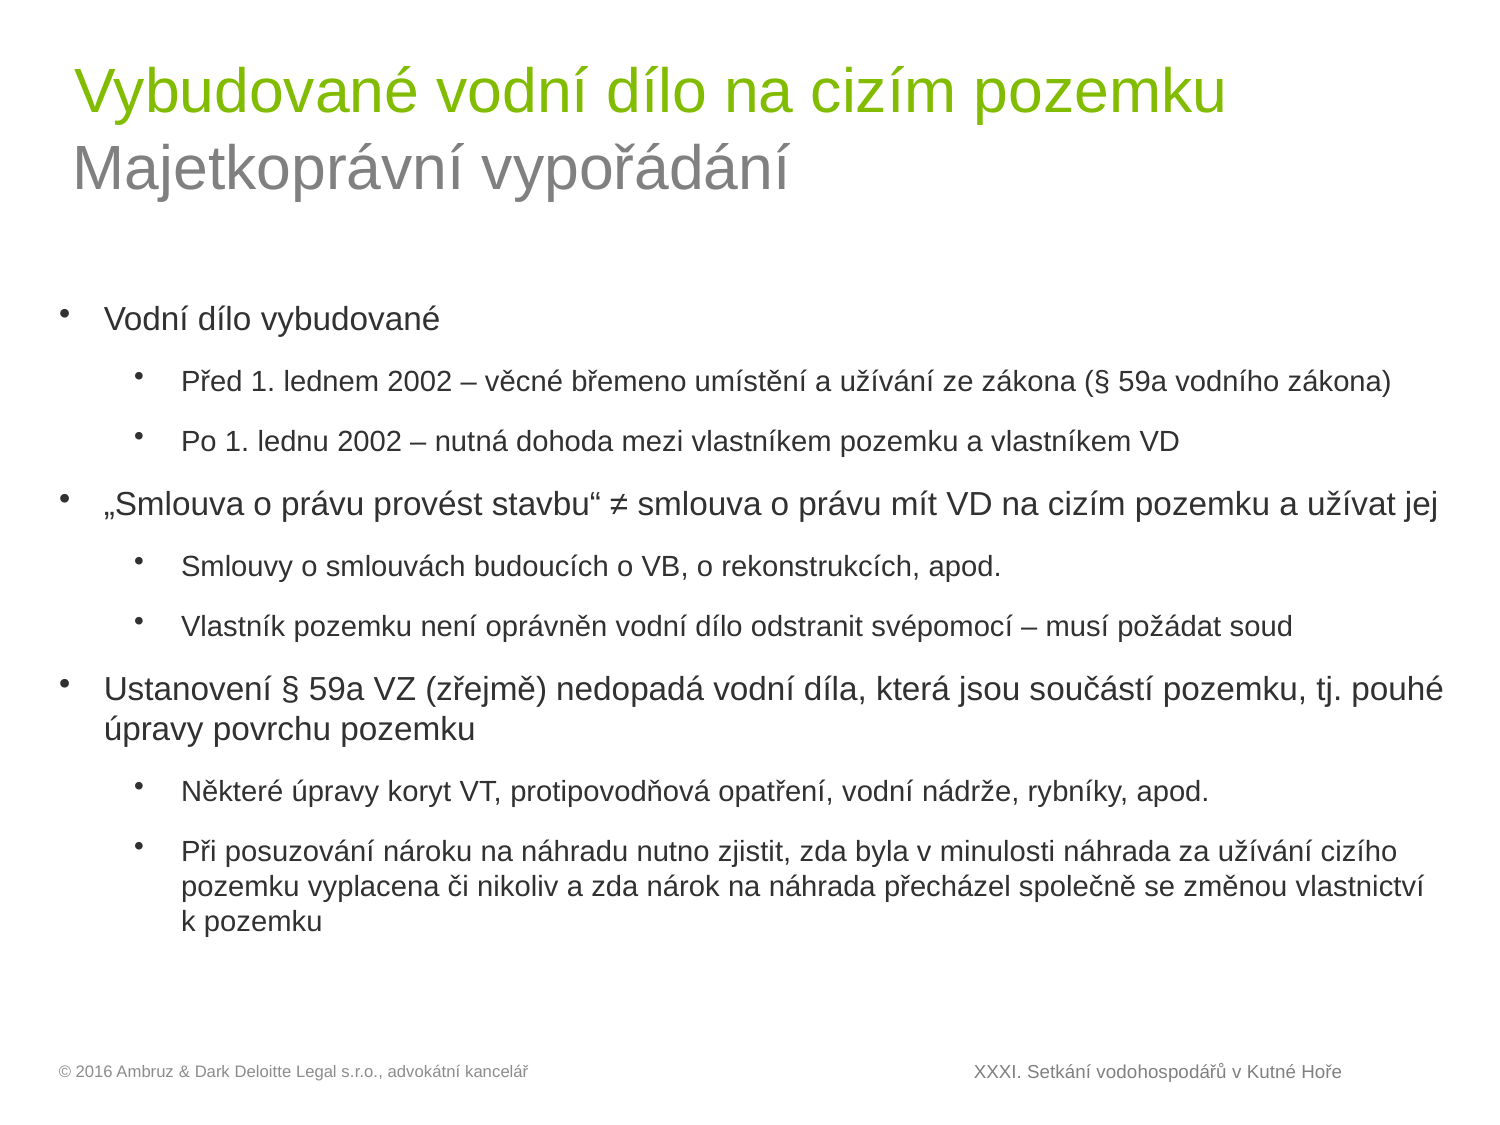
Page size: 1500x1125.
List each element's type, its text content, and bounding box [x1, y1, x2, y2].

list Vodní dílo vybudované Před 1. lednem 2002 – věcné břemeno umístění a užívání ze zákona (§ 59a vodního zákona) Po 1. lednu 2002 – nutná dohoda mezi vlastníkem pozemku a vlastníkem VD „Smlouva o právu provést stavbu“ ≠ smlouva o právu mít VD na cizím pozemku a užívat jej Smlouvy o smlouvách budoucích o VB, o rekonstrukcích, apod. Vlastník pozemku není oprávněn vodní dílo odstranit svépomocí – musí požádat soud Ustanovení § 59a VZ (zřejmě) nedopadá vodní díla, která jsou součástí pozemku, tj. pouhé úpravy povrchu pozemku Některé úpravy koryt VT, protipovodňová opatření, vodní nádrže, rybníky, apod. Při posuzování nároku na náhradu nutno zjistit, zda byla v minulosti náhrada za užívání cizího pozemku vyplacena či nikoliv a zda nárok na náhrada přecházel společně se změnou vlastnictví k pozemku [58, 297, 1459, 1039]
text_box Majetkoprávní vypořádání [58, 128, 1374, 282]
text_box [58, 131, 1459, 286]
title Vybudované vodní dílo na cizím pozemku [74, 58, 1474, 133]
text_box XXXI. Setkání vodohospodářů v Kutné Hoře [959, 1011, 1357, 1125]
